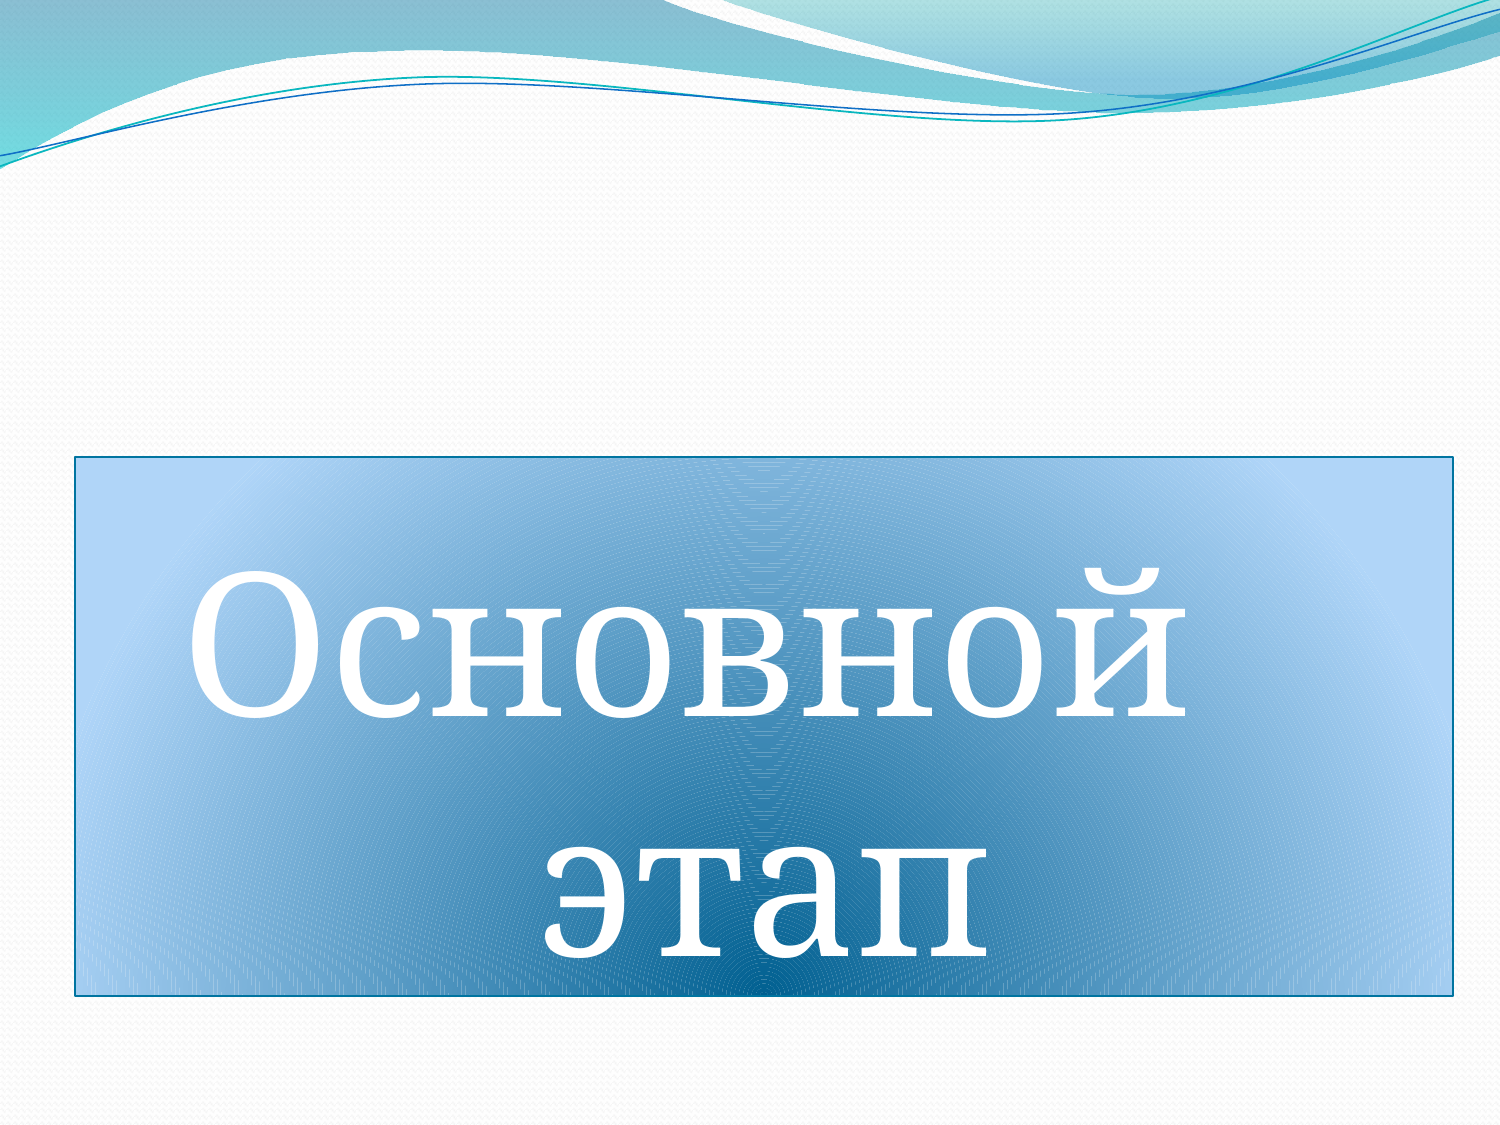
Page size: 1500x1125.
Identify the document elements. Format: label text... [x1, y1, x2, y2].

title Основной этап [74, 456, 1454, 997]
